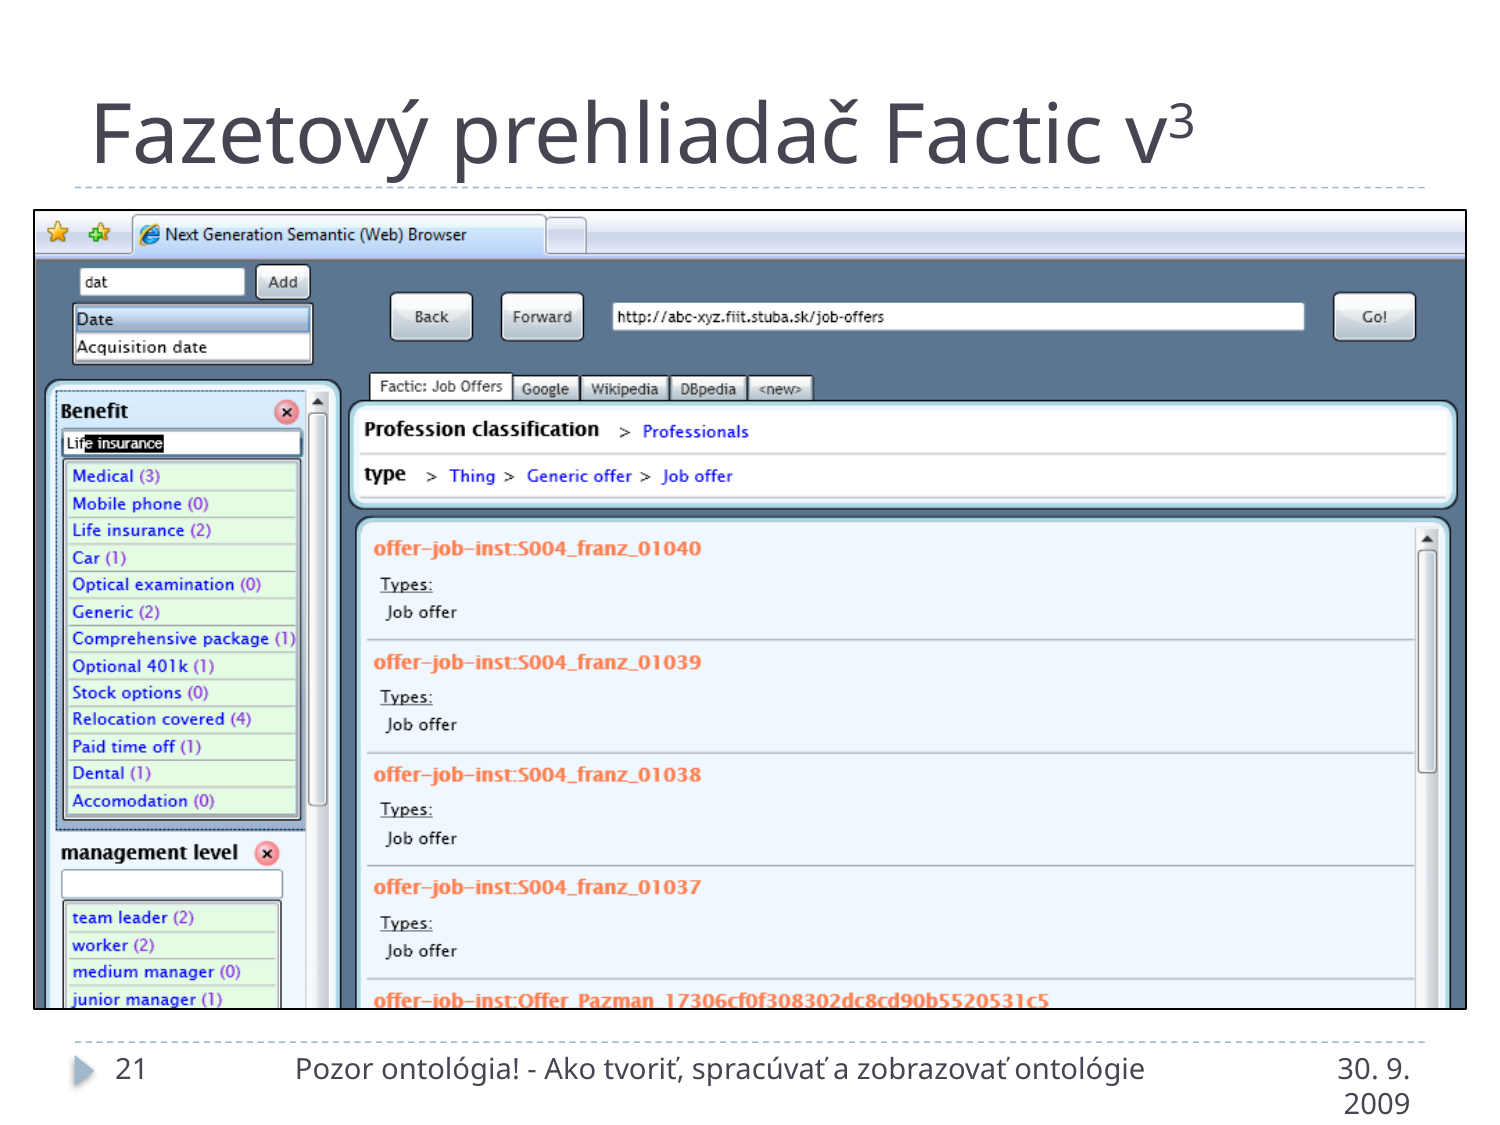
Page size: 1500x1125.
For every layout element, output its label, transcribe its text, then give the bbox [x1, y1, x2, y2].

title Fazetový prehliadač Factic v3 [75, 24, 1425, 188]
picture [34, 210, 1466, 1008]
slide_number 21 [100, 1042, 188, 1103]
slide_number 30. 9. 2009 [1253, 1042, 1426, 1103]
footer Pozor ontológia! - Ako tvoriť, spracúvať a zobrazovať ontológie [222, 1042, 1219, 1103]
